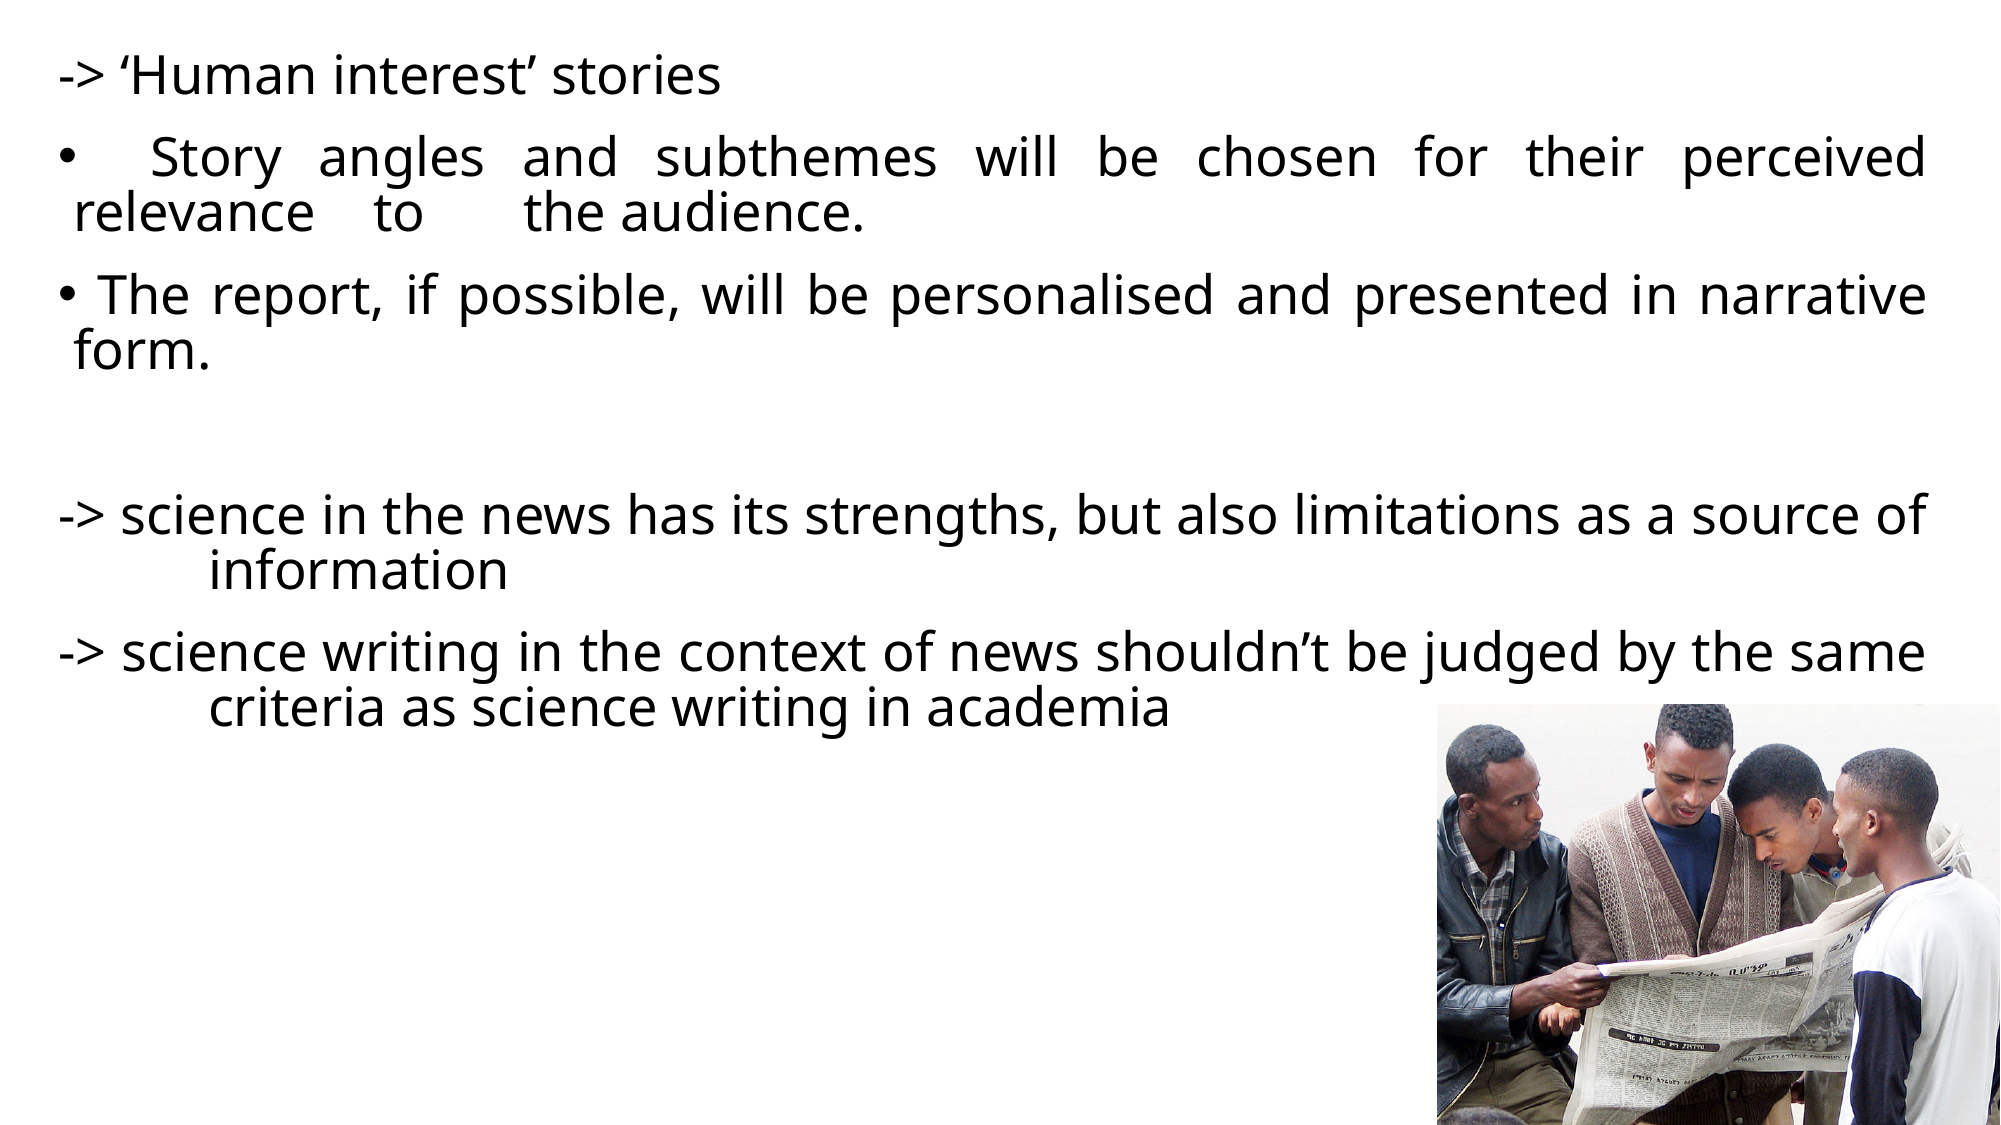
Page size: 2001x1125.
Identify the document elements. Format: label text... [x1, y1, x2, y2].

picture [1436, 703, 2000, 1125]
list -> ‘Human interest’ stories Story angles and subthemes will be chosen for their perceived relevance to the audience. The report, if possible, will be personalised and presented in narrative form. -> science in the news has its strengths, but also limitations as a source of information -> science writing in the context of news shouldn’t be judged by the same criteria as science writing in academia [43, 42, 1945, 1062]
